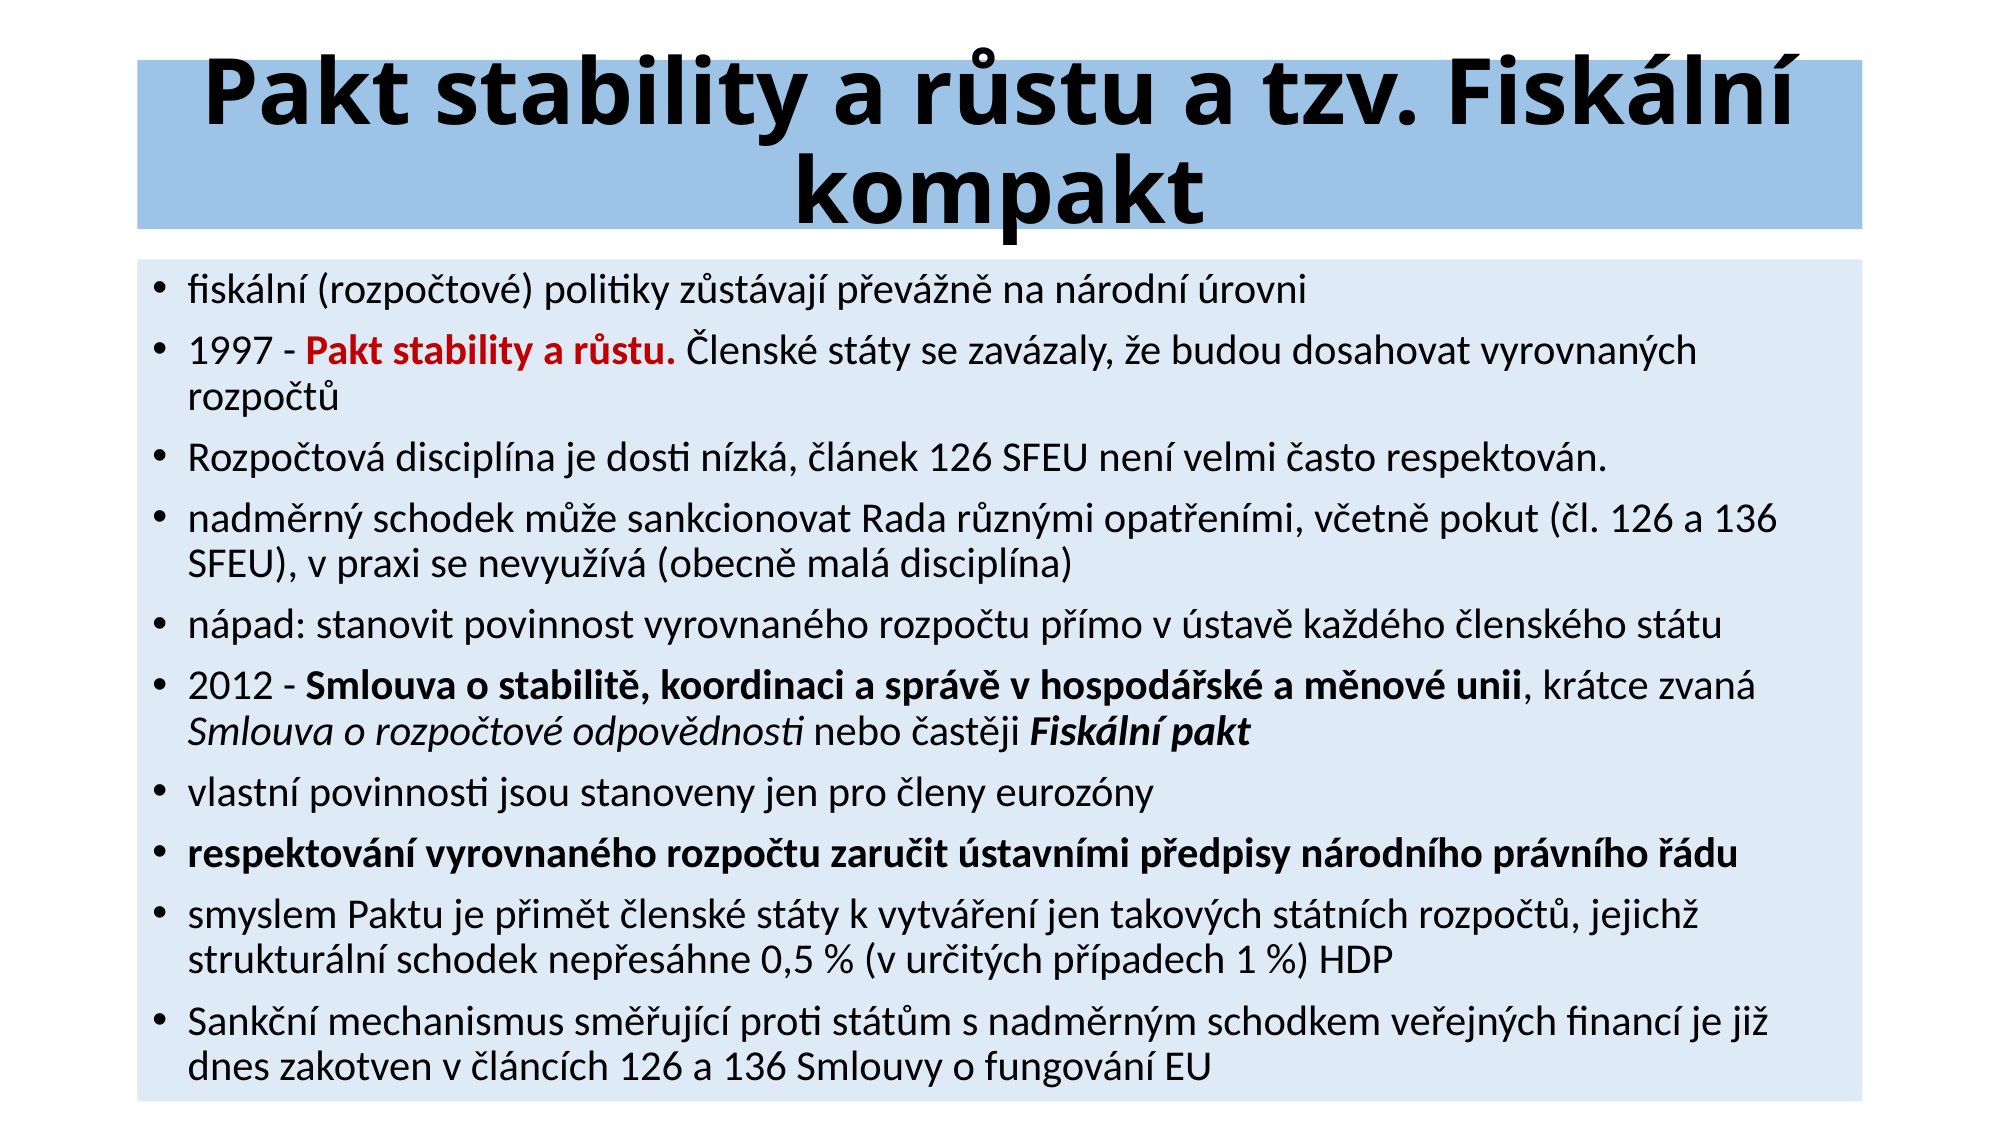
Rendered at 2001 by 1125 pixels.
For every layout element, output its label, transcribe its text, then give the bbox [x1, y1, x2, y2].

title Pakt stability a růstu a tzv. Fiskální kompakt [137, 59, 1863, 230]
list fiskální (rozpočtové) politiky zůstávají převážně na národní úrovni 1997 - Pakt stability a růstu. Členské státy se zavázaly, že budou dosahovat vyrovnaných rozpočtů Rozpočtová disciplína je dosti nízká, článek 126 SFEU není velmi často respektován. nadměrný schodek může sankcionovat Rada různými opatřeními, včetně pokut (čl. 126 a 136 SFEU), v praxi se nevyužívá (obecně malá disciplína) nápad: stanovit povinnost vyrovnaného rozpočtu přímo v ústavě každého členského státu 2012 - Smlouva o stabilitě, koordinaci a správě v hospodářské a měnové unii, krátce zvaná Smlouva o rozpočtové odpovědnosti nebo častěji Fiskální pakt vlastní povinnosti jsou stanoveny jen pro členy eurozóny respektování vyrovnaného rozpočtu zaručit ústavními předpisy národního právního řádu smyslem Paktu je přimět členské státy k vytváření jen takových státních rozpočtů, jejichž strukturální schodek nepřesáhne 0,5 % (v určitých případech 1 %) HDP Sankční mechanismus směřující proti státům s nadměrným schodkem veřejných financí je již dnes zakotven v článcích 126 a 136 Smlouvy o fungování EU [137, 259, 1863, 1102]
